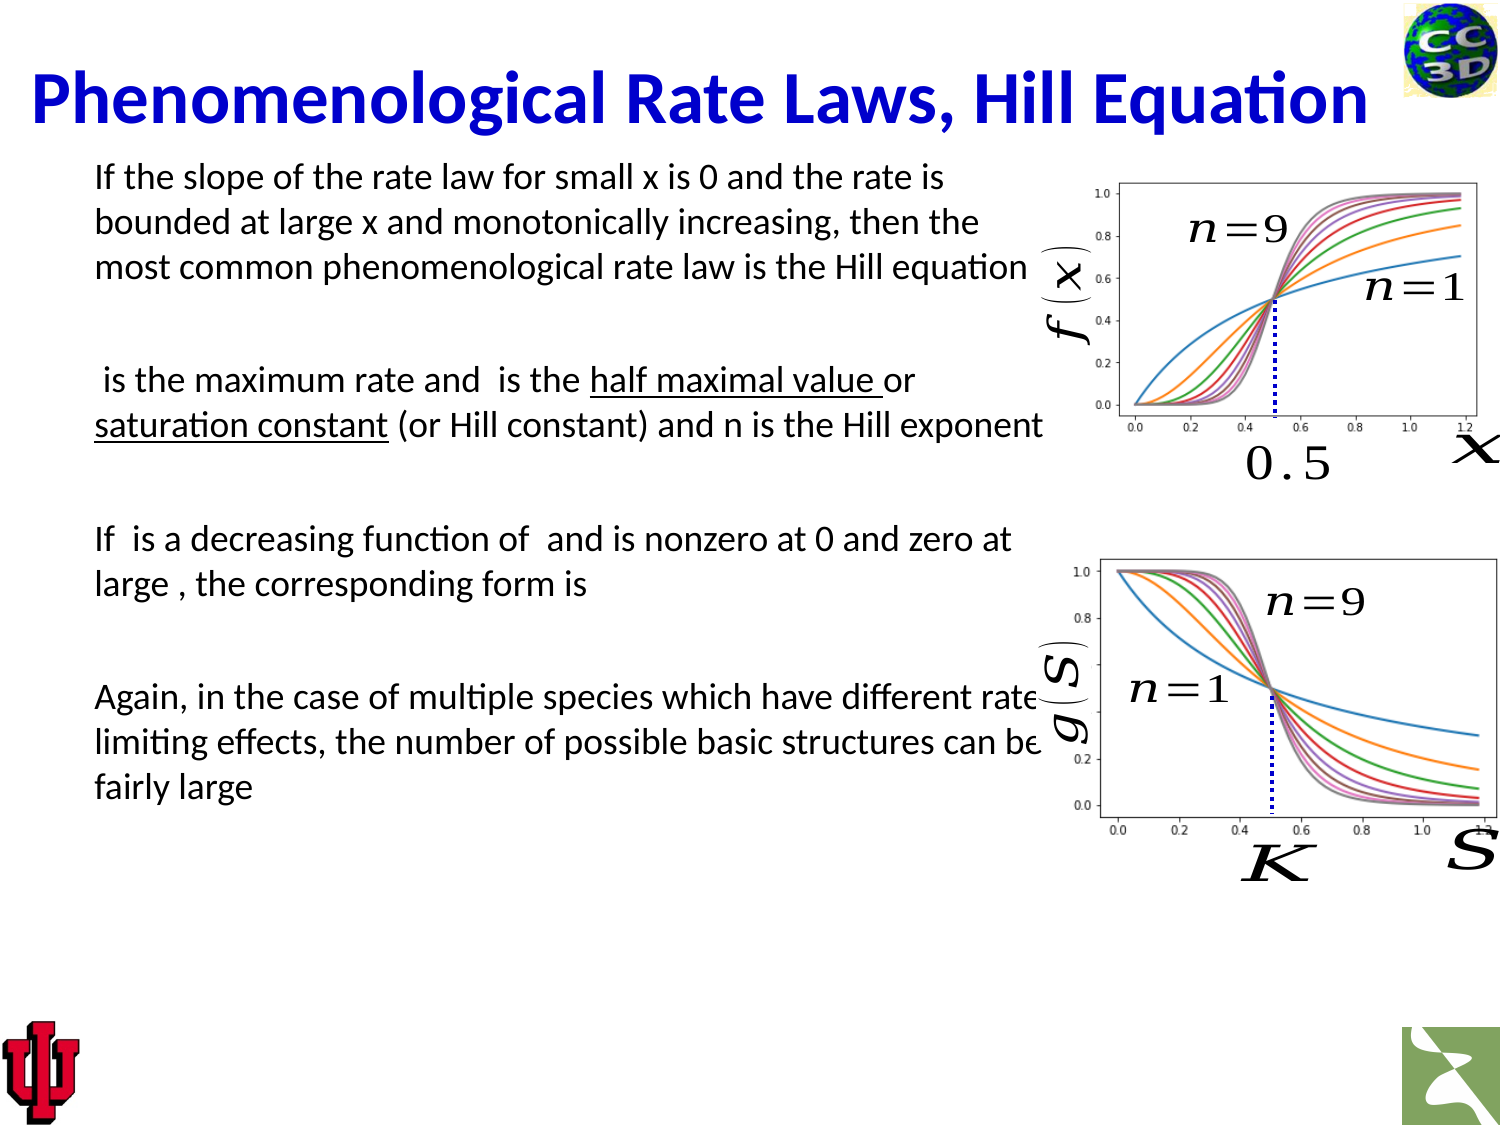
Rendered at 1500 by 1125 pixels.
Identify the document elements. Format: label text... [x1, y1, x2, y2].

picture [1402, 0, 1500, 102]
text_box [1035, 546, 1500, 894]
picture [0, 1020, 80, 1125]
title Phenomenological Rate Laws, Hill Equation [0, 0, 1403, 188]
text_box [1037, 171, 1500, 492]
picture [1402, 1027, 1500, 1125]
